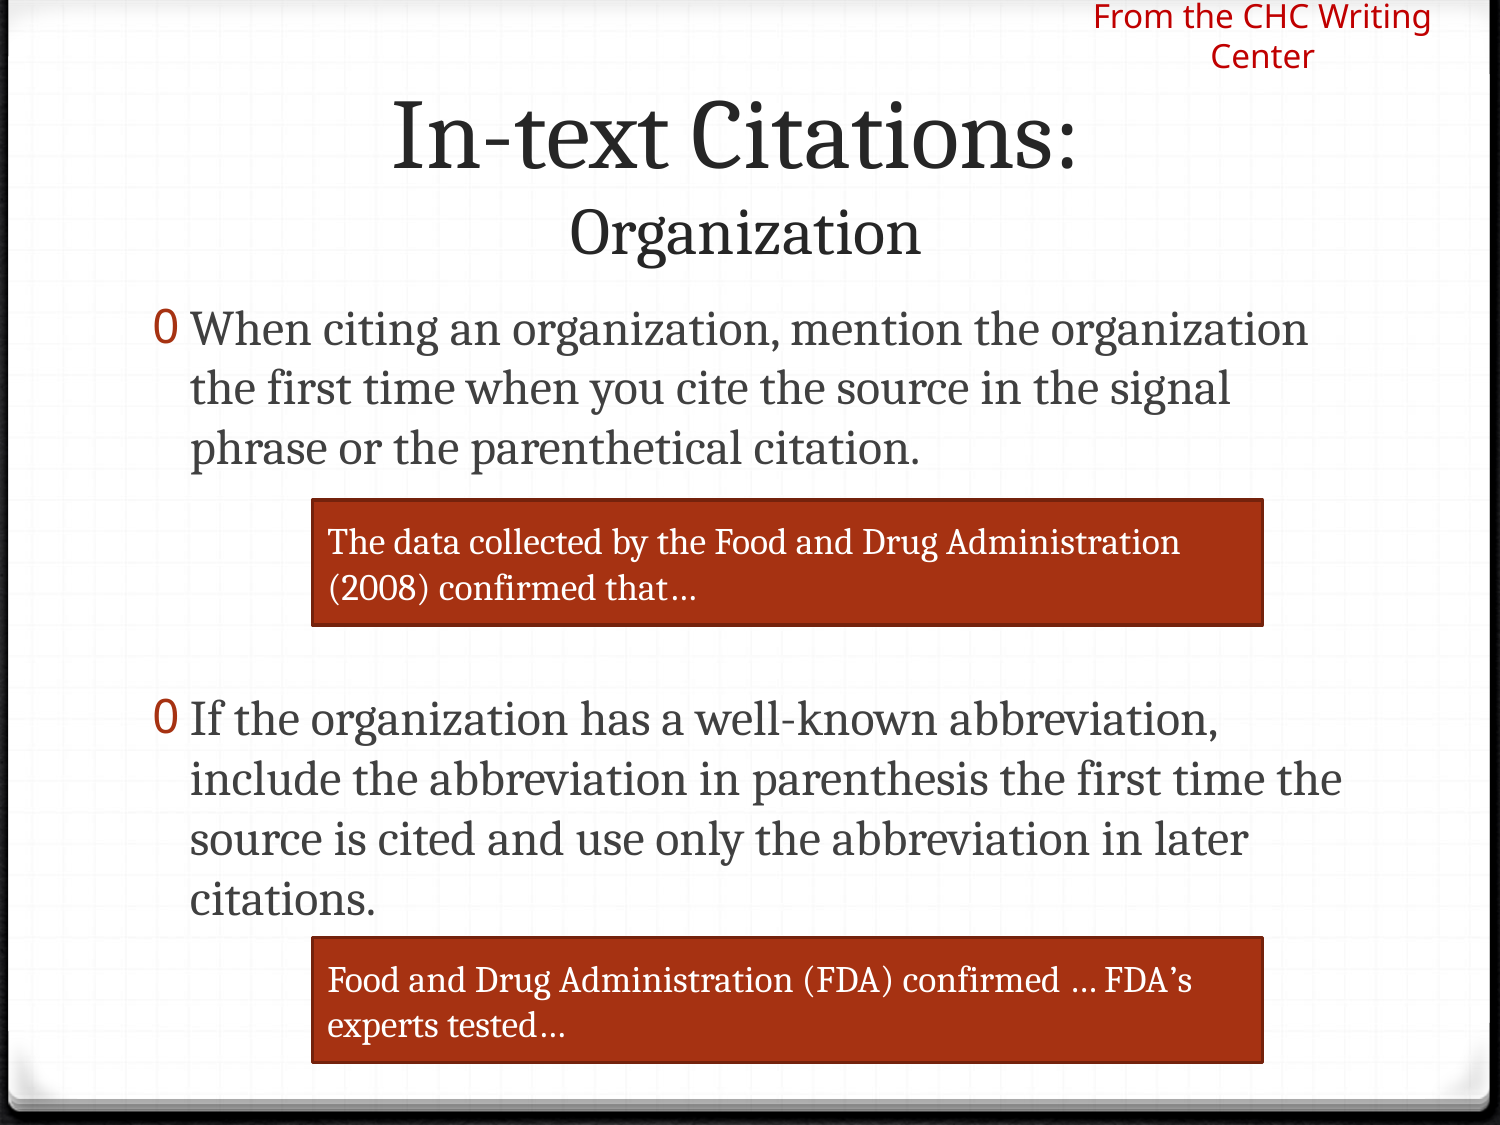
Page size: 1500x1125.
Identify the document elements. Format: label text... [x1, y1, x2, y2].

footer From the CHC Writing Center [1025, 5, 1500, 66]
picture [0, 0, 1500, 1125]
text_box The data collected by the Food and Drug Administration (2008) confirmed that… [311, 498, 1264, 627]
text_box Food and Drug Administration (FDA) confirmed … FDA’s experts tested… [311, 936, 1264, 1064]
title In-text Citations: Organization [87, 50, 1407, 287]
list When citing an organization, mention the organization the first time when you cite the source in the signal phrase or the parenthetical citation. If the organization has a well-known abbreviation, include the abbreviation in parenthesis the first time the source is cited and use only the abbreviation in later citations. [137, 287, 1363, 1088]
